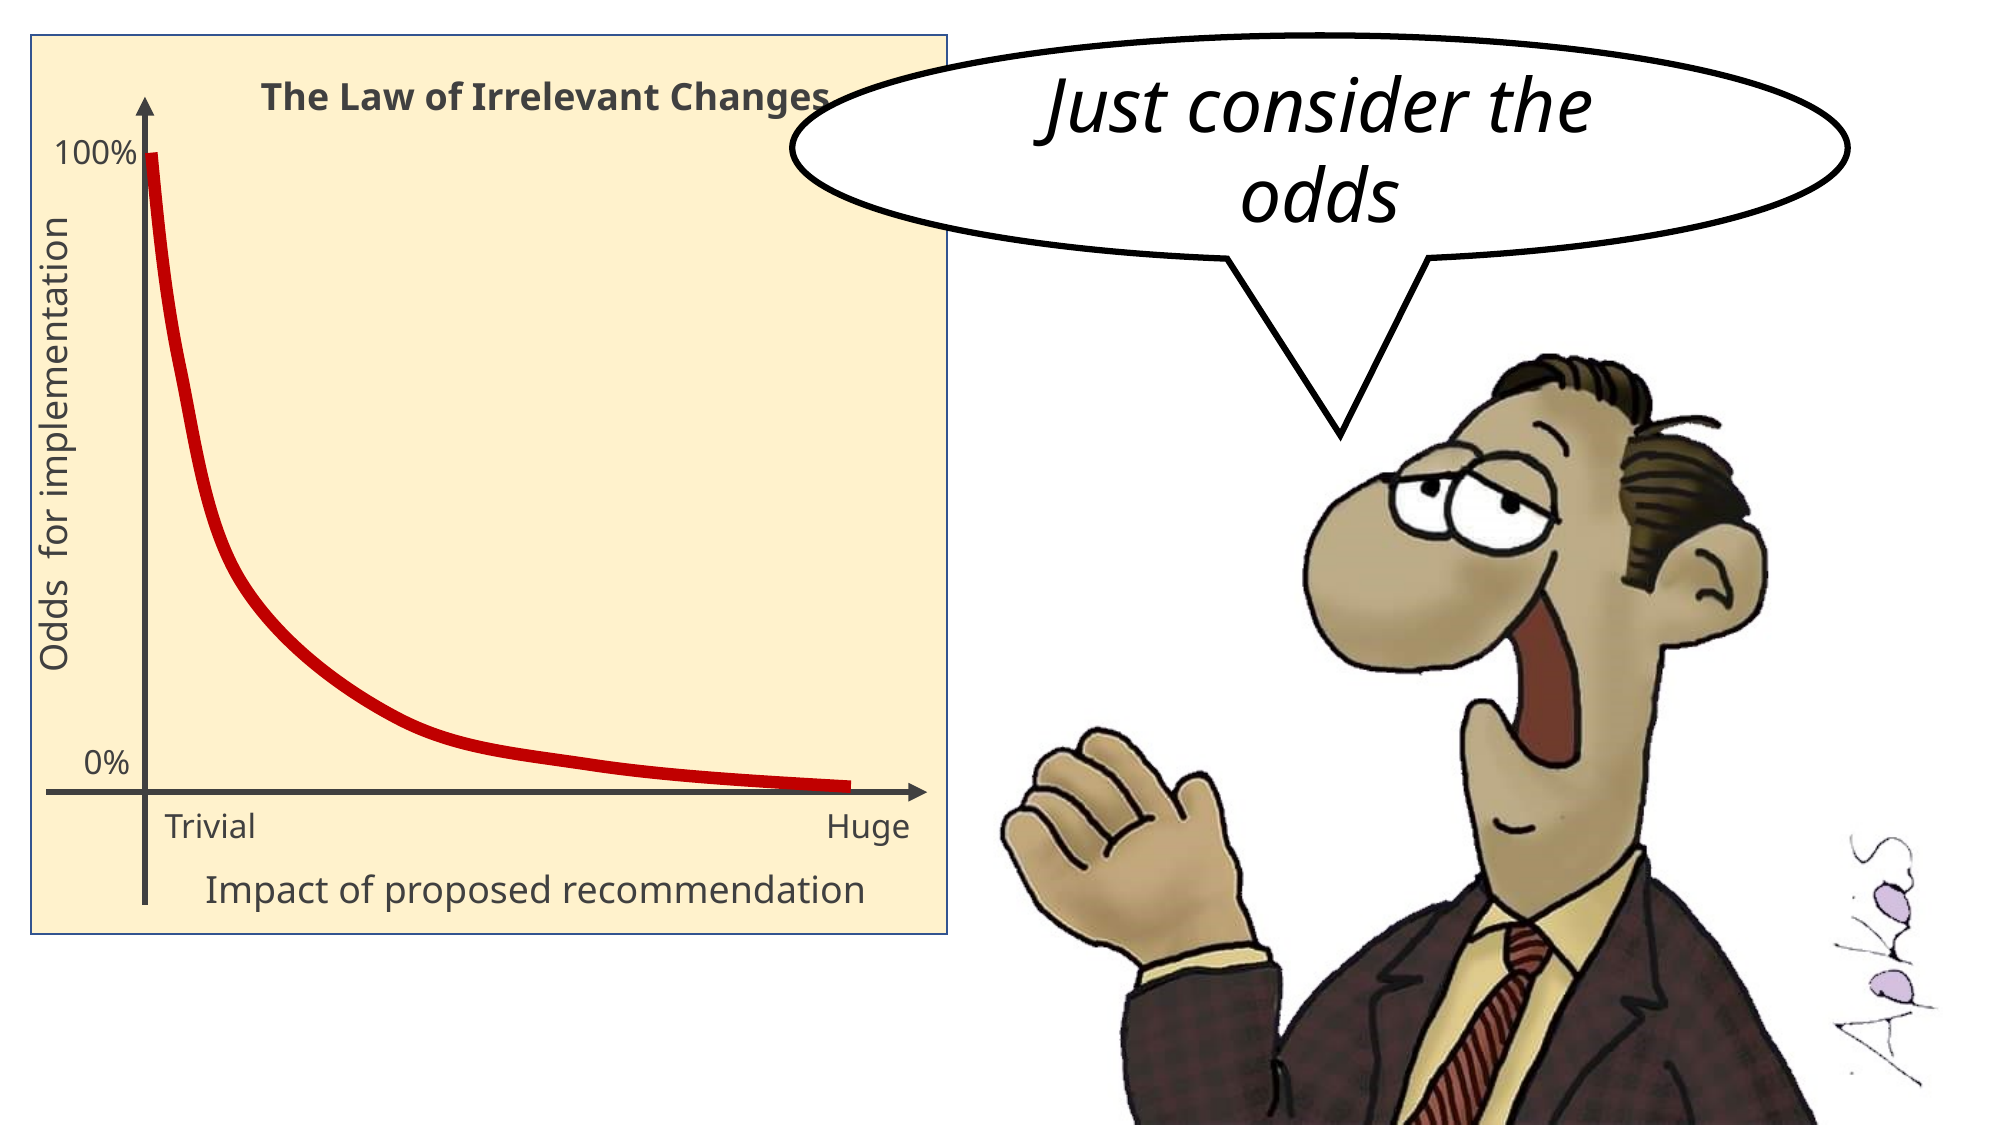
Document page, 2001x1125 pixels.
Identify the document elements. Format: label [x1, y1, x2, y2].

picture [925, 0, 2000, 1125]
text_box [22, 35, 947, 934]
